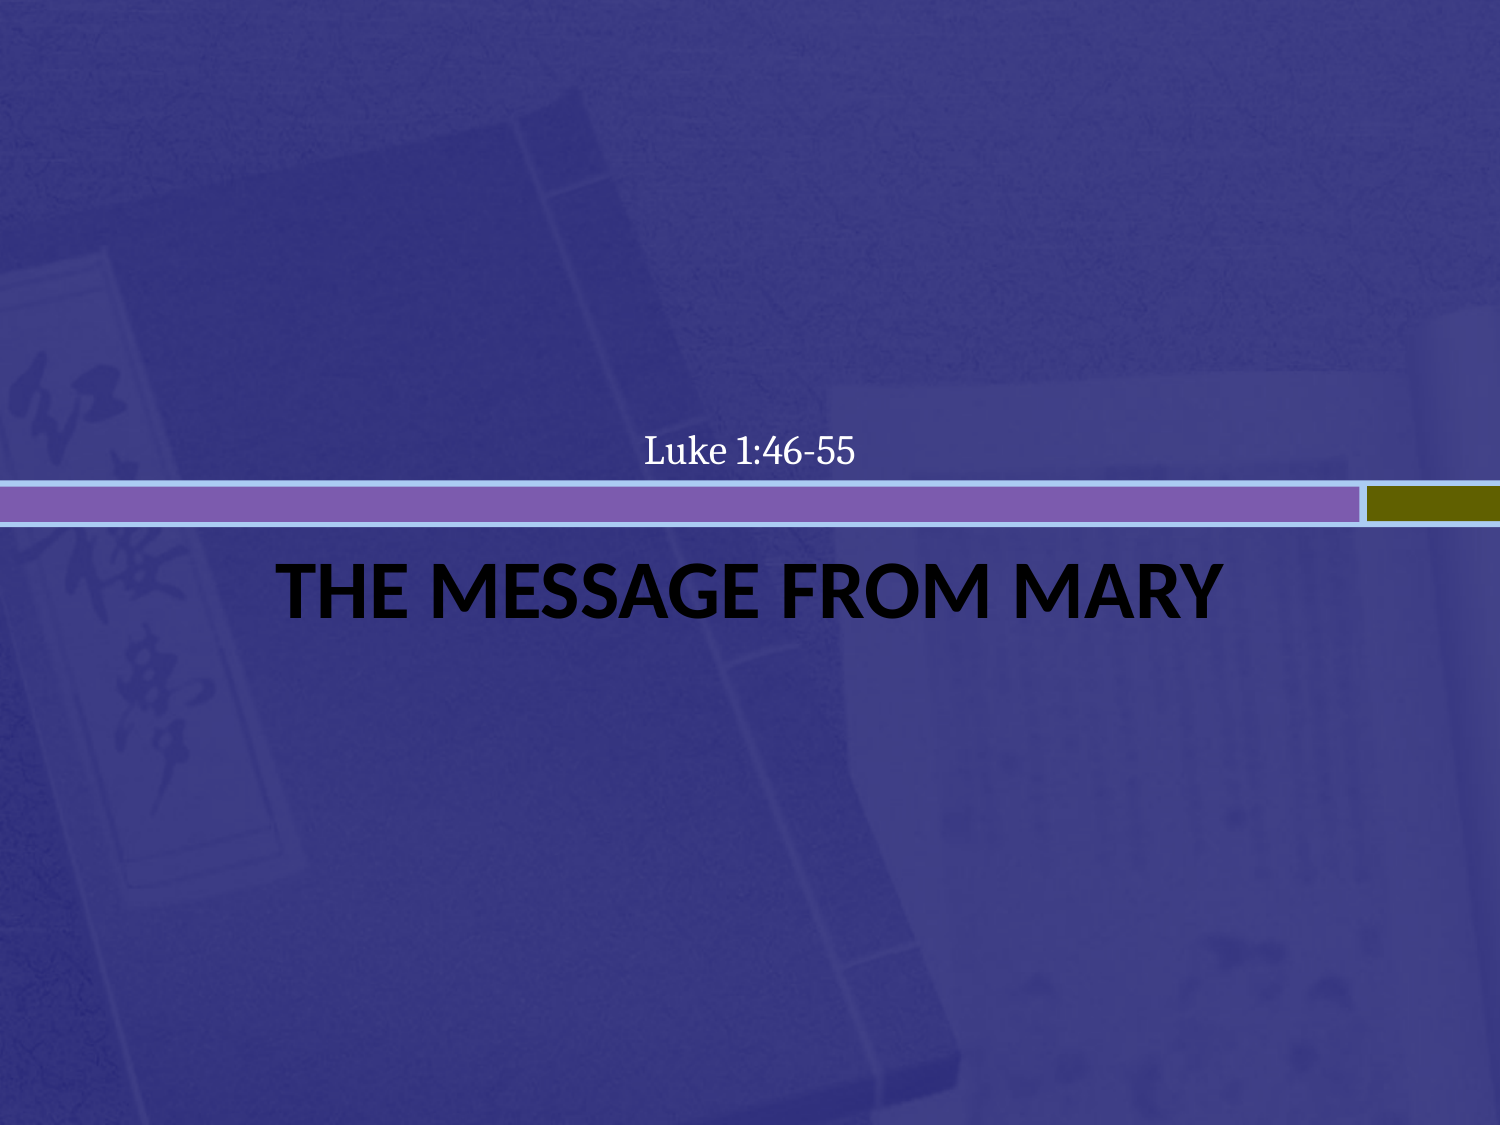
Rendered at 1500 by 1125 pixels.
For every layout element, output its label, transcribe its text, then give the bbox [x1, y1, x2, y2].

list Luke 1:46-55 [225, 233, 1275, 480]
title THE Message From Mary [112, 527, 1388, 752]
